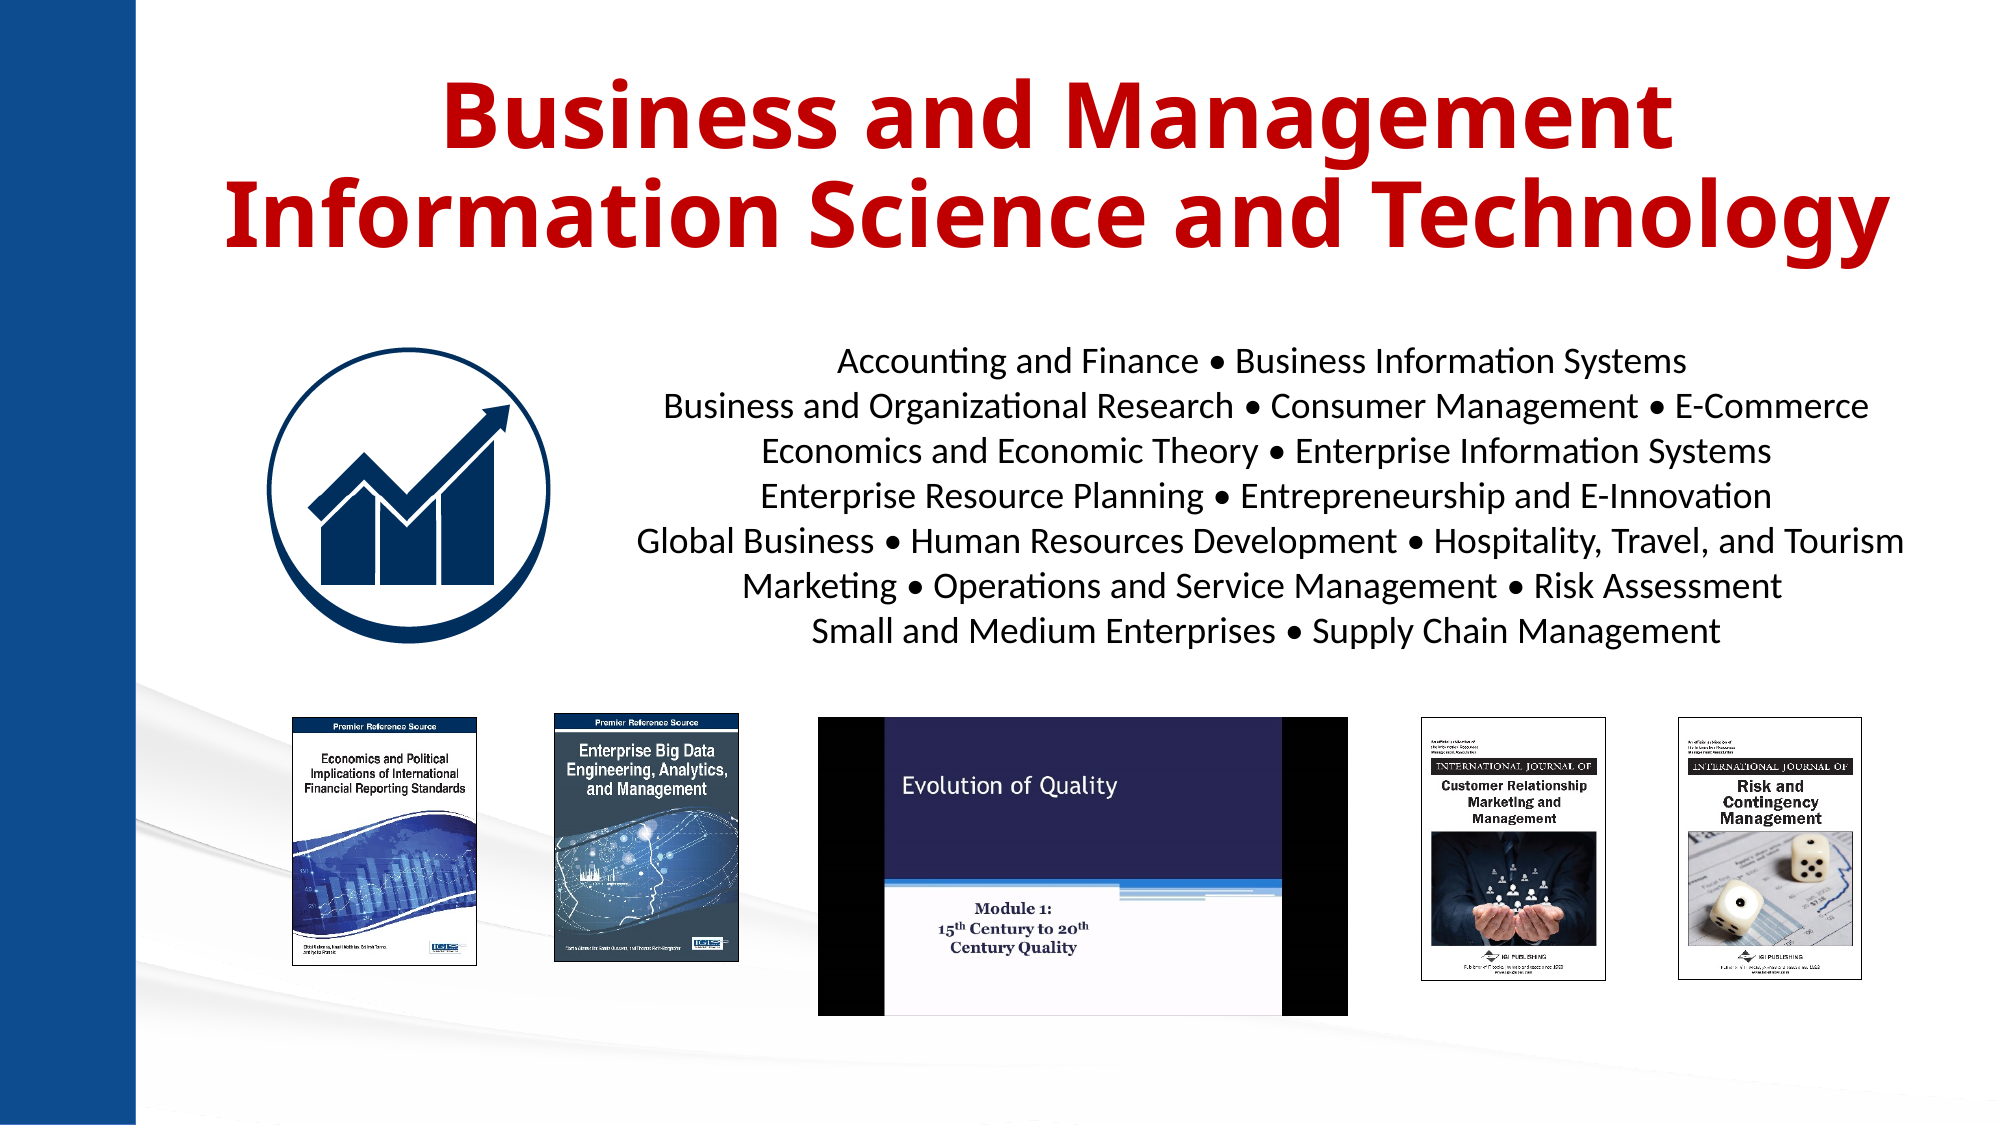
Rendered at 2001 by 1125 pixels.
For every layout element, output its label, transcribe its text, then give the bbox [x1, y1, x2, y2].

text_box [0, 0, 136, 626]
picture [0, 346, 2000, 1125]
text_box Accounting and Finance • Business Information Systems Business and Organizational Research • Consumer Management • E-Commerce Economics and Economic Theory • Enterprise Information Systems Enterprise Resource Planning • Entrepreneurship and E-Innovation Global Business • Human Resources Development • Hospitality, Travel, and Tourism Marketing • Operations and Service Management • Risk Assessment Small and Medium Enterprises • Supply Chain Management [612, 328, 1921, 626]
title Business and Management Information Science and Technology [195, 59, 1921, 278]
